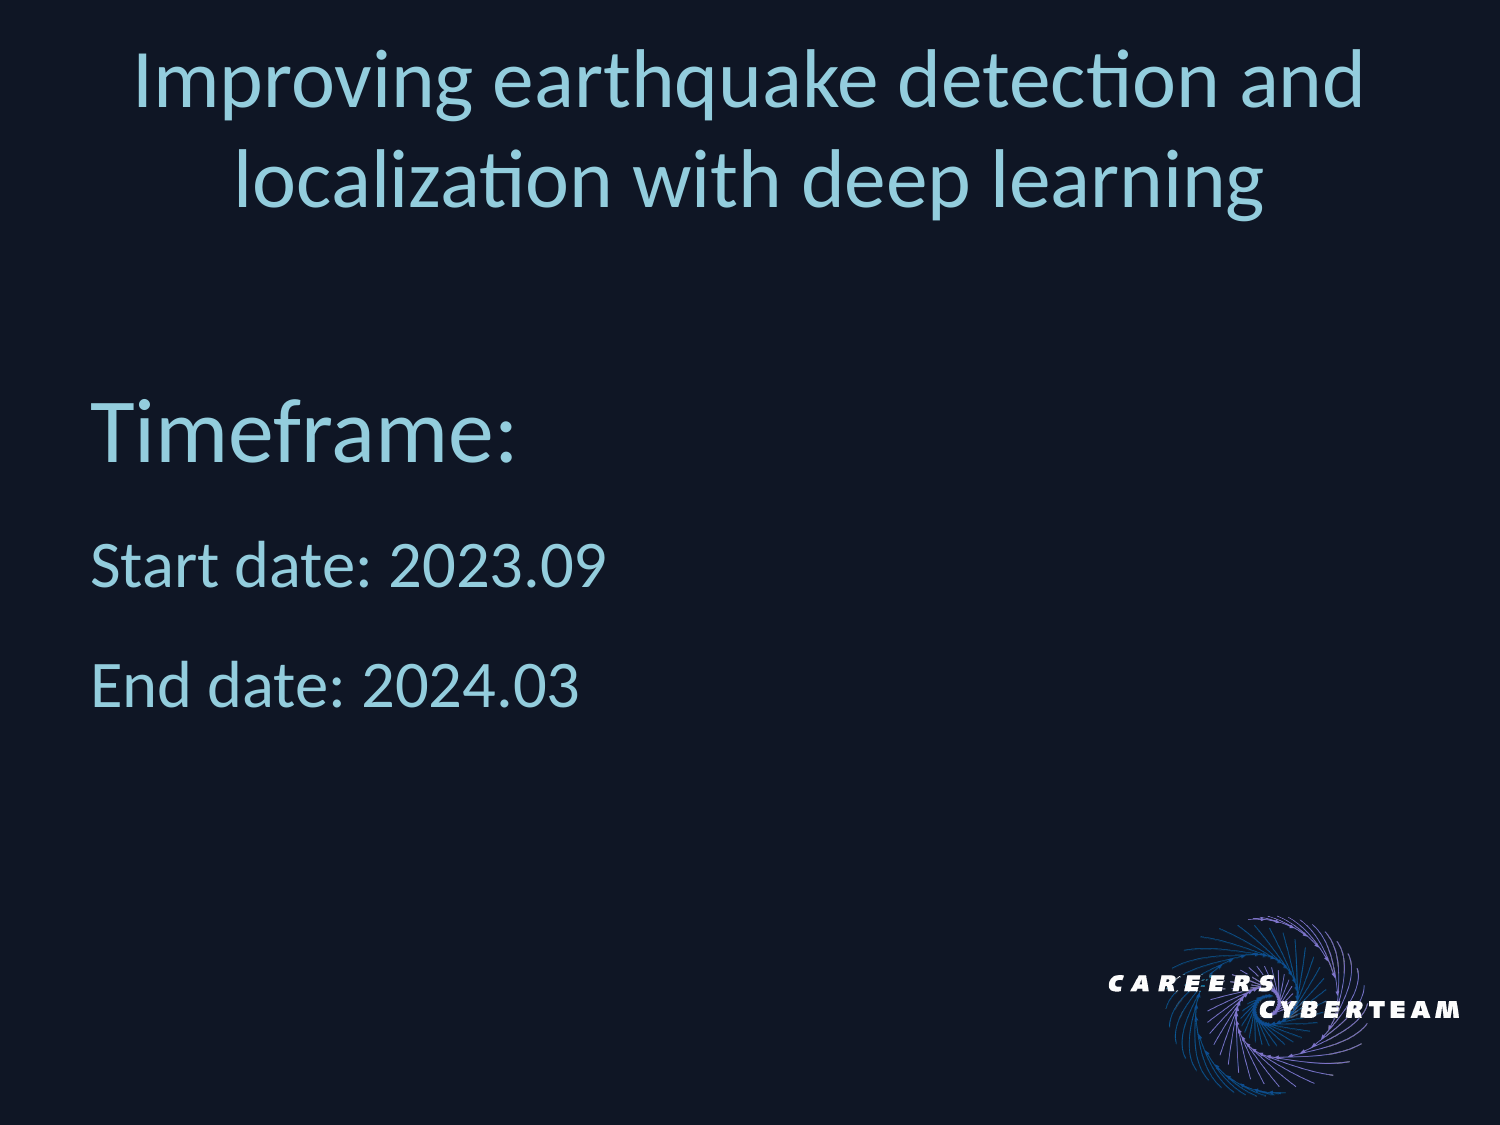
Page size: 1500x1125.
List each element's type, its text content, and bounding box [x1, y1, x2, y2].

list Timeframe: Start date: 2023.09 End date: 2024.03 [75, 363, 1425, 762]
title Improving earthquake detection and localization with deep learning [75, 30, 1425, 218]
picture [1062, 912, 1471, 1100]
